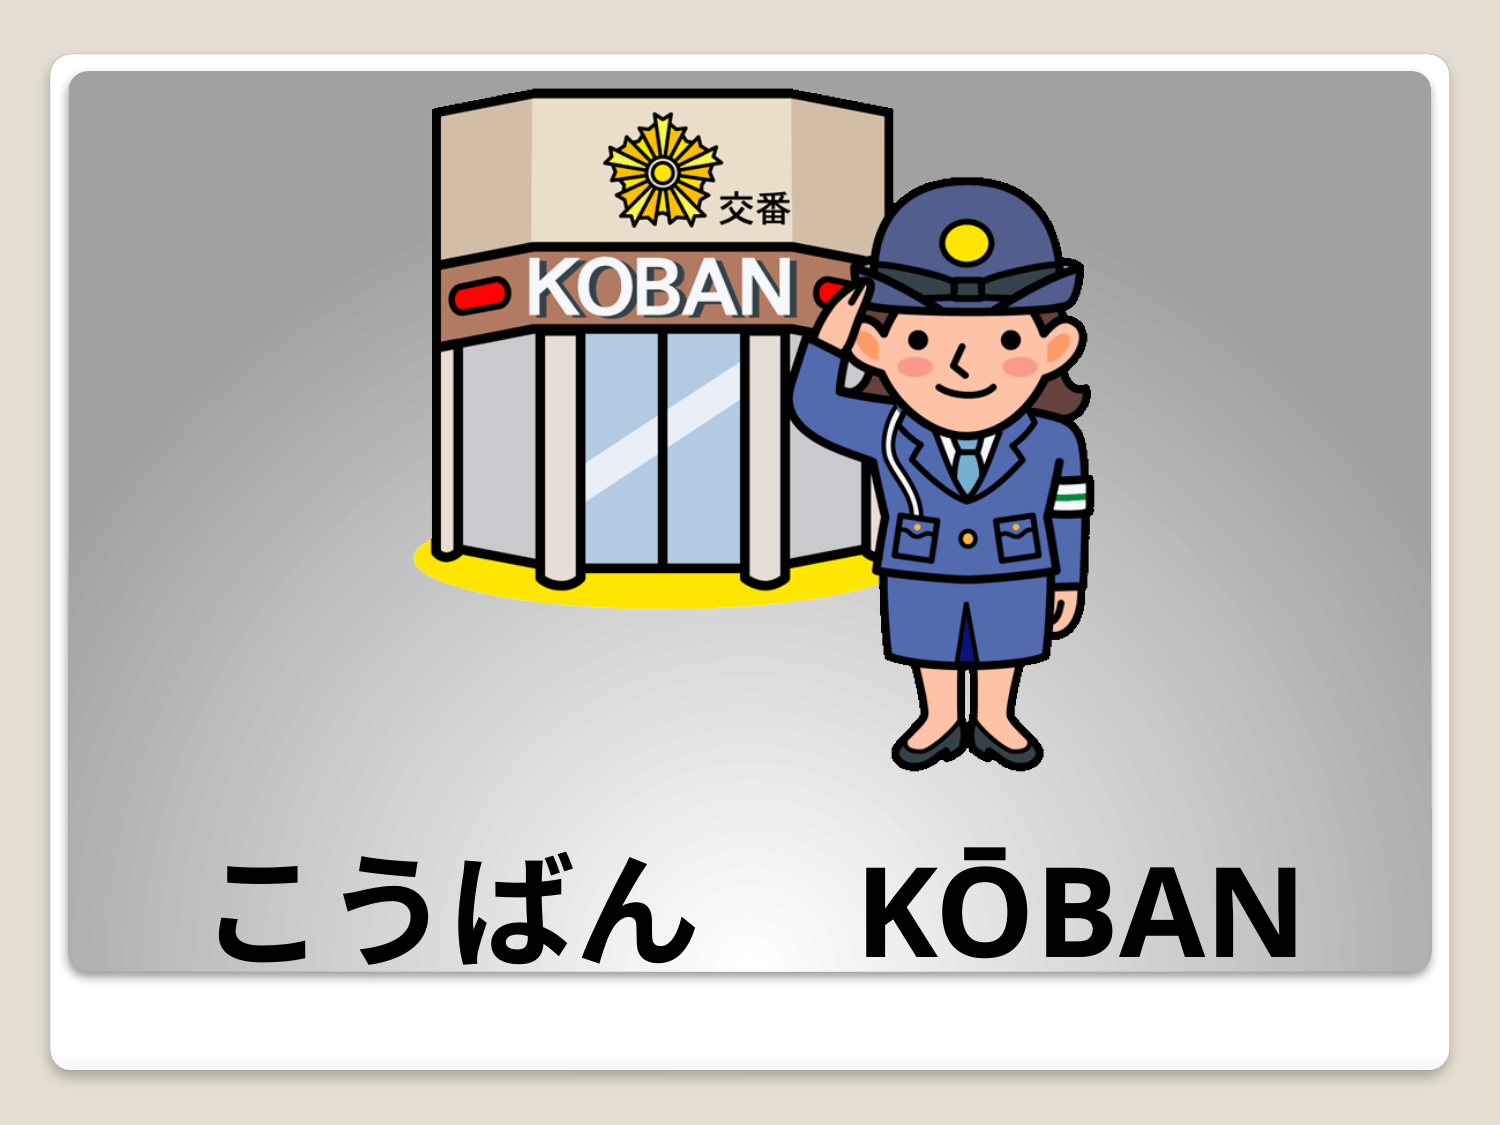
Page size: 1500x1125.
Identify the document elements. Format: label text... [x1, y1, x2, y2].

title こうばん KŌBAN [82, 817, 1425, 990]
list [411, 86, 1097, 775]
